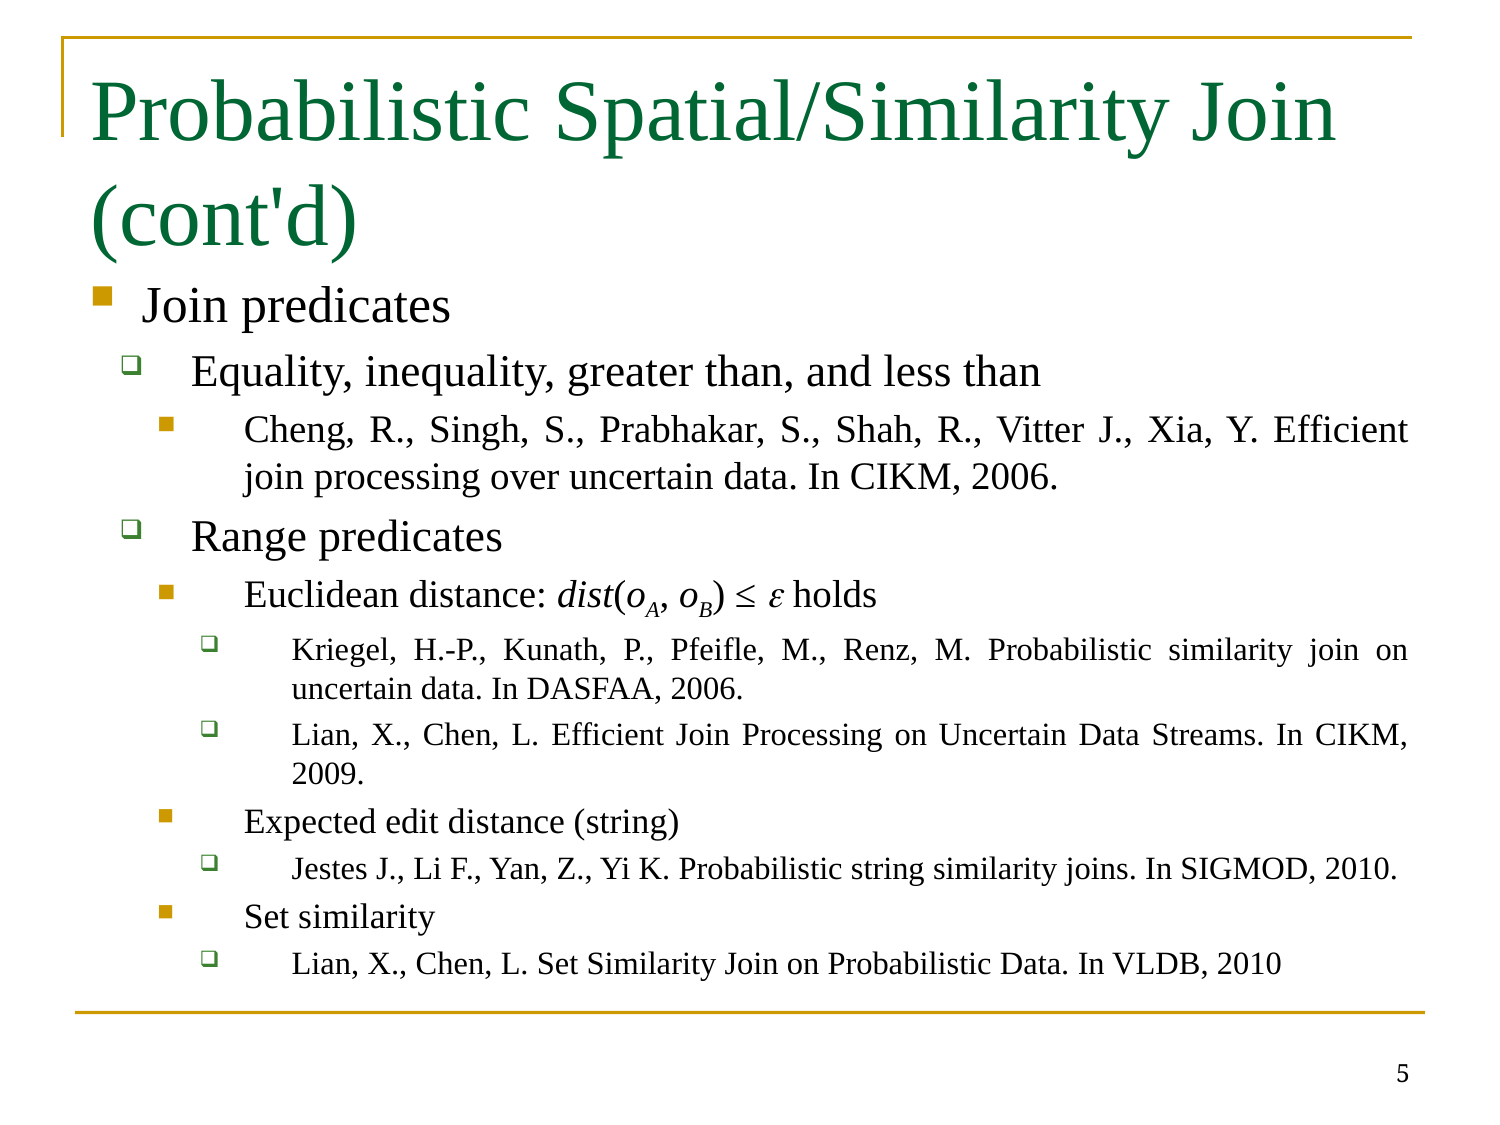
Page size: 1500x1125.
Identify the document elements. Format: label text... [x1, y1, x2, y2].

list Join predicates Equality, inequality, greater than, and less than Cheng, R., Singh, S., Prabhakar, S., Shah, R., Vitter J., Xia, Y. Efficient join processing over uncertain data. In CIKM, 2006. Range predicates Euclidean distance: dist(oA, oB) ≤  holds Kriegel, H.-P., Kunath, P., Pfeifle, M., Renz, M. Probabilistic similarity join on uncertain data. In DASFAA, 2006. Lian, X., Chen, L. Efficient Join Processing on Uncertain Data Streams. In CIKM, 2009. Expected edit distance (string) Jestes J., Li F., Yan, Z., Yi K. Probabilistic string similarity joins. In SIGMOD, 2010. Set similarity Lian, X., Chen, L. Set Similarity Join on Probabilistic Data. In VLDB, 2010 [75, 262, 1425, 1006]
title Probabilistic Spatial/Similarity Join (cont'd) [75, 45, 1425, 233]
slide_number 5 [1074, 1024, 1425, 1100]
